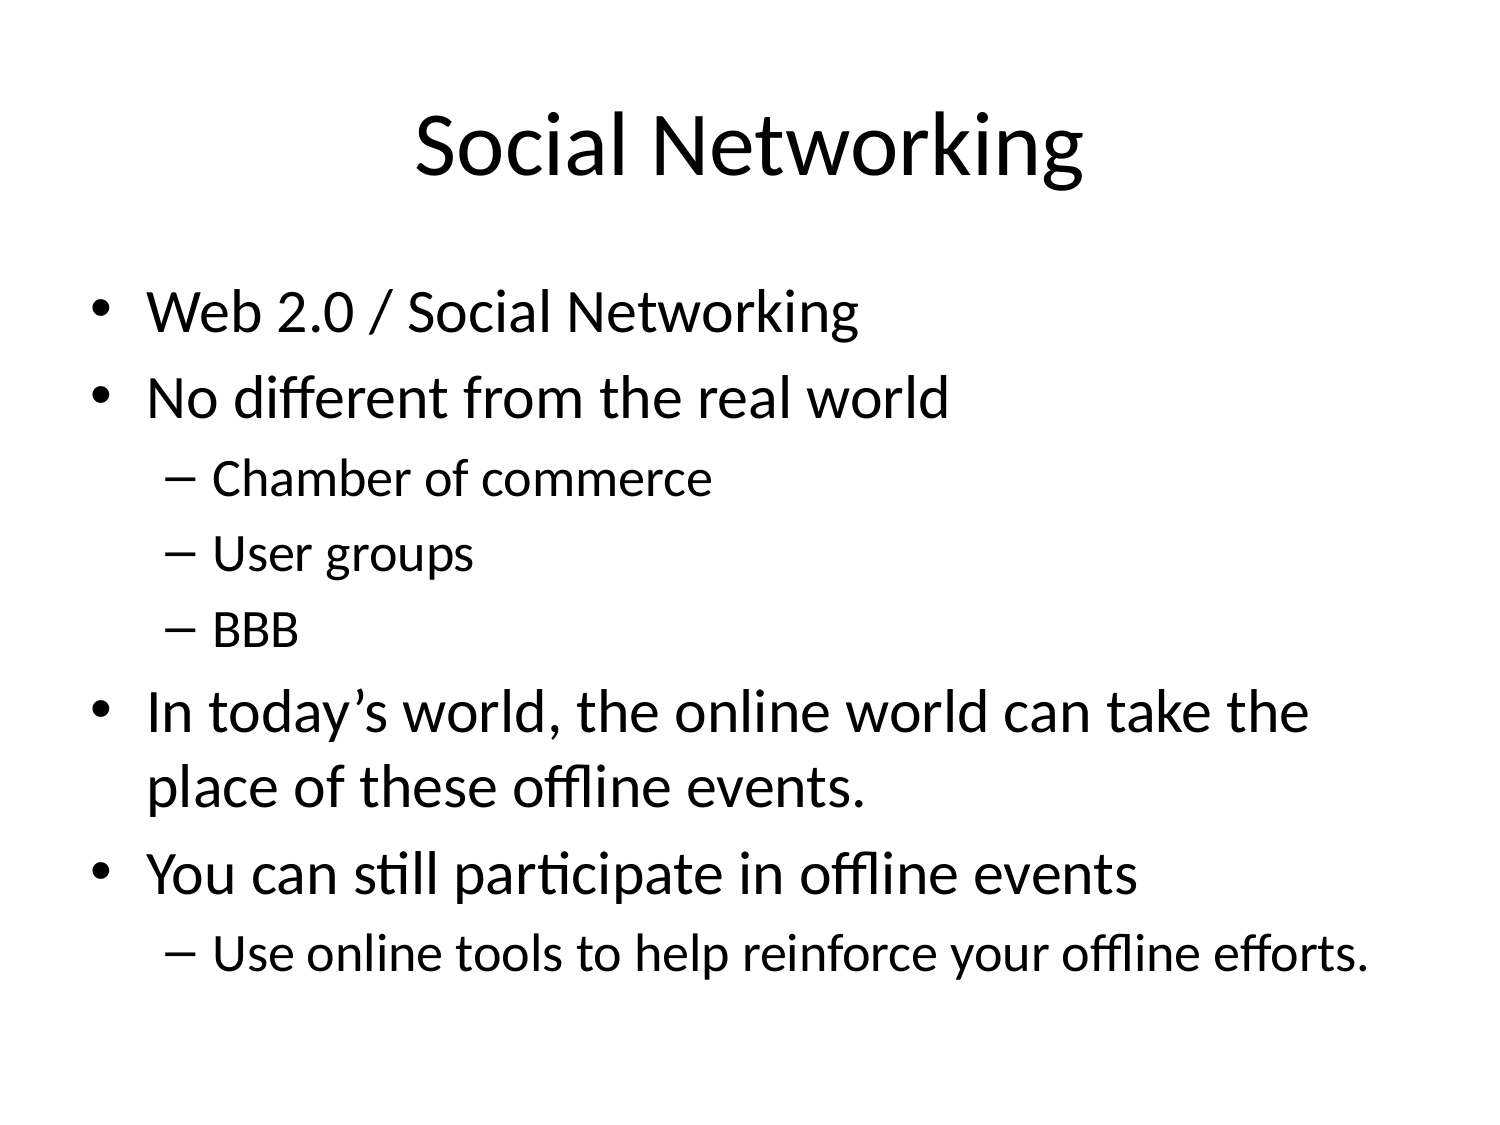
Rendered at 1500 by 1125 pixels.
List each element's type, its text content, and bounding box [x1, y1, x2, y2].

title Social Networking [75, 45, 1425, 233]
list Web 2.0 / Social Networking No different from the real world Chamber of commerce User groups BBB In today’s world, the online world can take the place of these offline events. You can still participate in offline events Use online tools to help reinforce your offline efforts. [75, 262, 1425, 1005]
